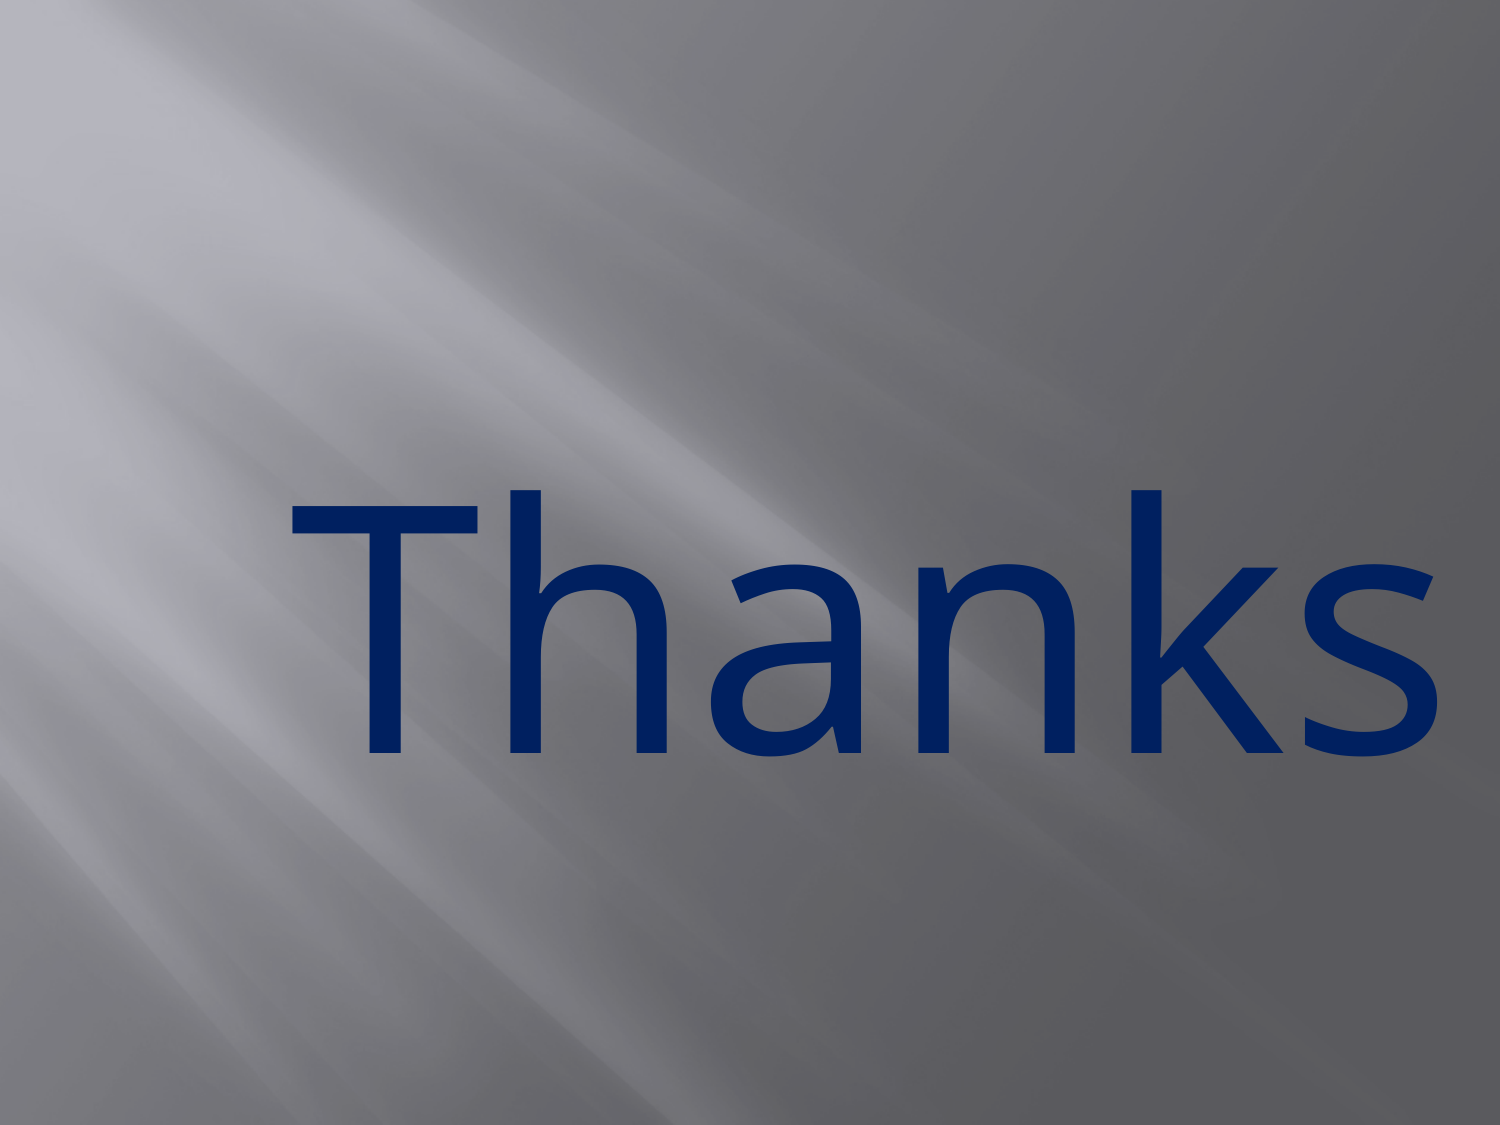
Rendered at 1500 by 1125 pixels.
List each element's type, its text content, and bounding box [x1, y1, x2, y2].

text_box Thanks [274, 399, 1469, 830]
